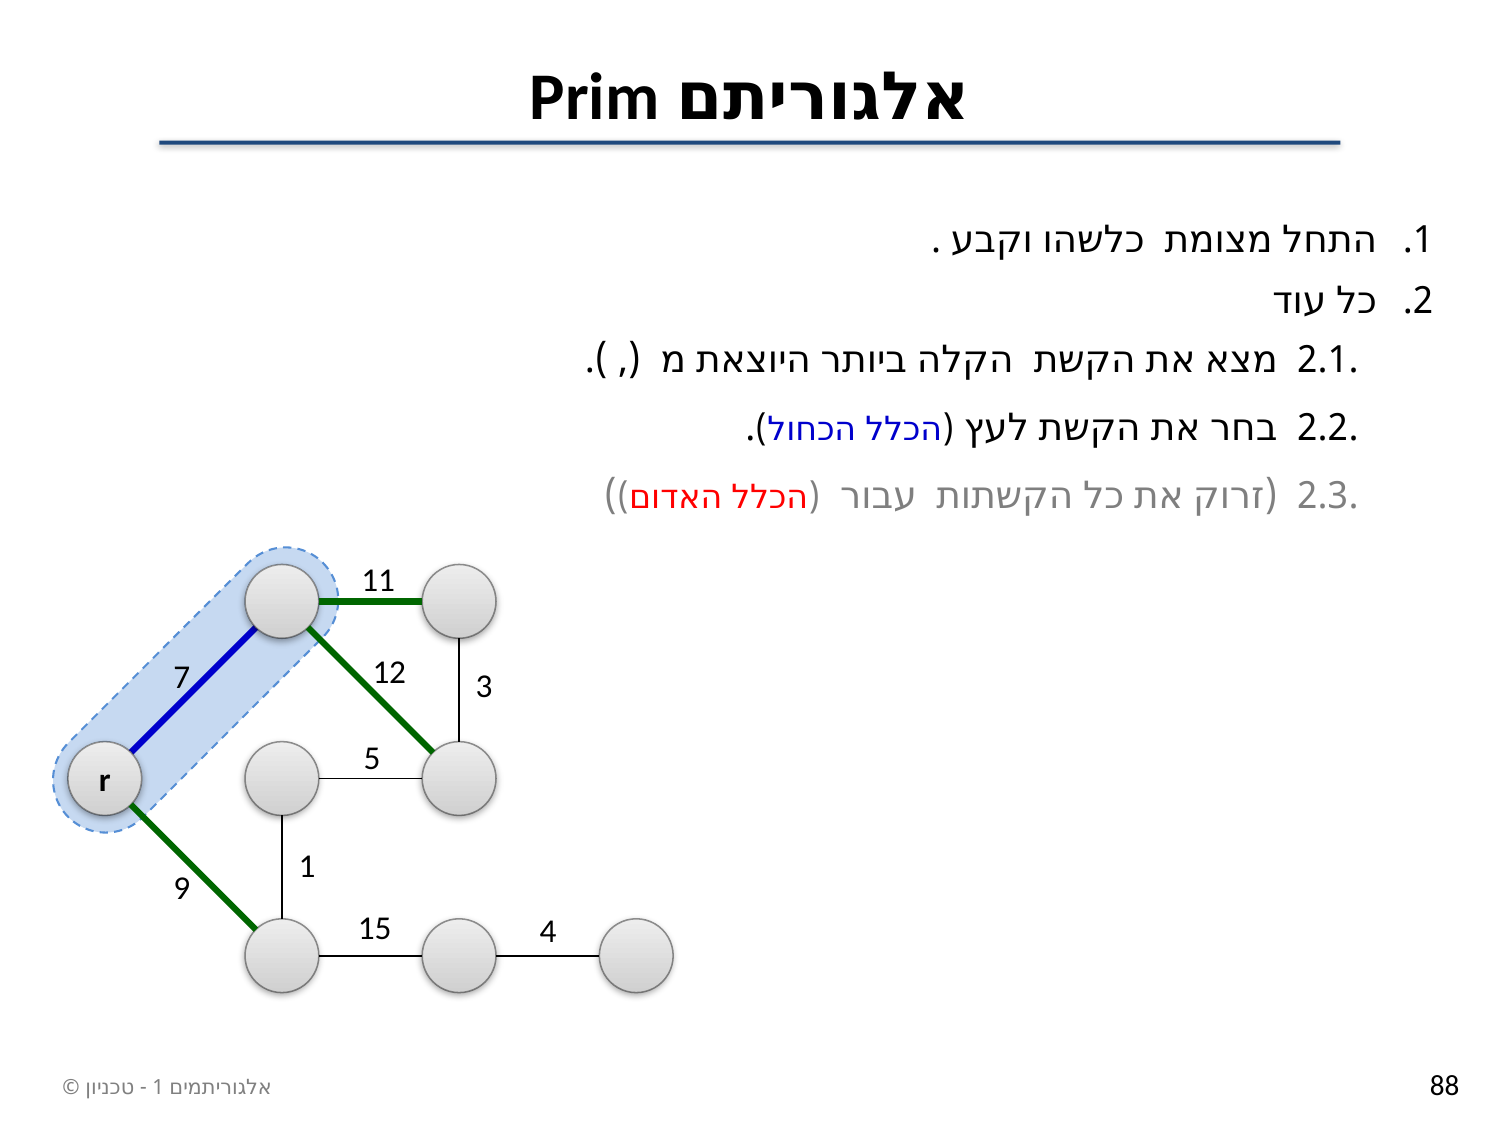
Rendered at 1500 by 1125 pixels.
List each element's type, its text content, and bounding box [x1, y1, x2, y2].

title אלגוריתם Prim [33, 0, 1466, 141]
text_box [51, 750, 62, 810]
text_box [307, 627, 434, 753]
text_box [272, 545, 299, 549]
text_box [67, 550, 674, 993]
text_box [130, 804, 257, 930]
